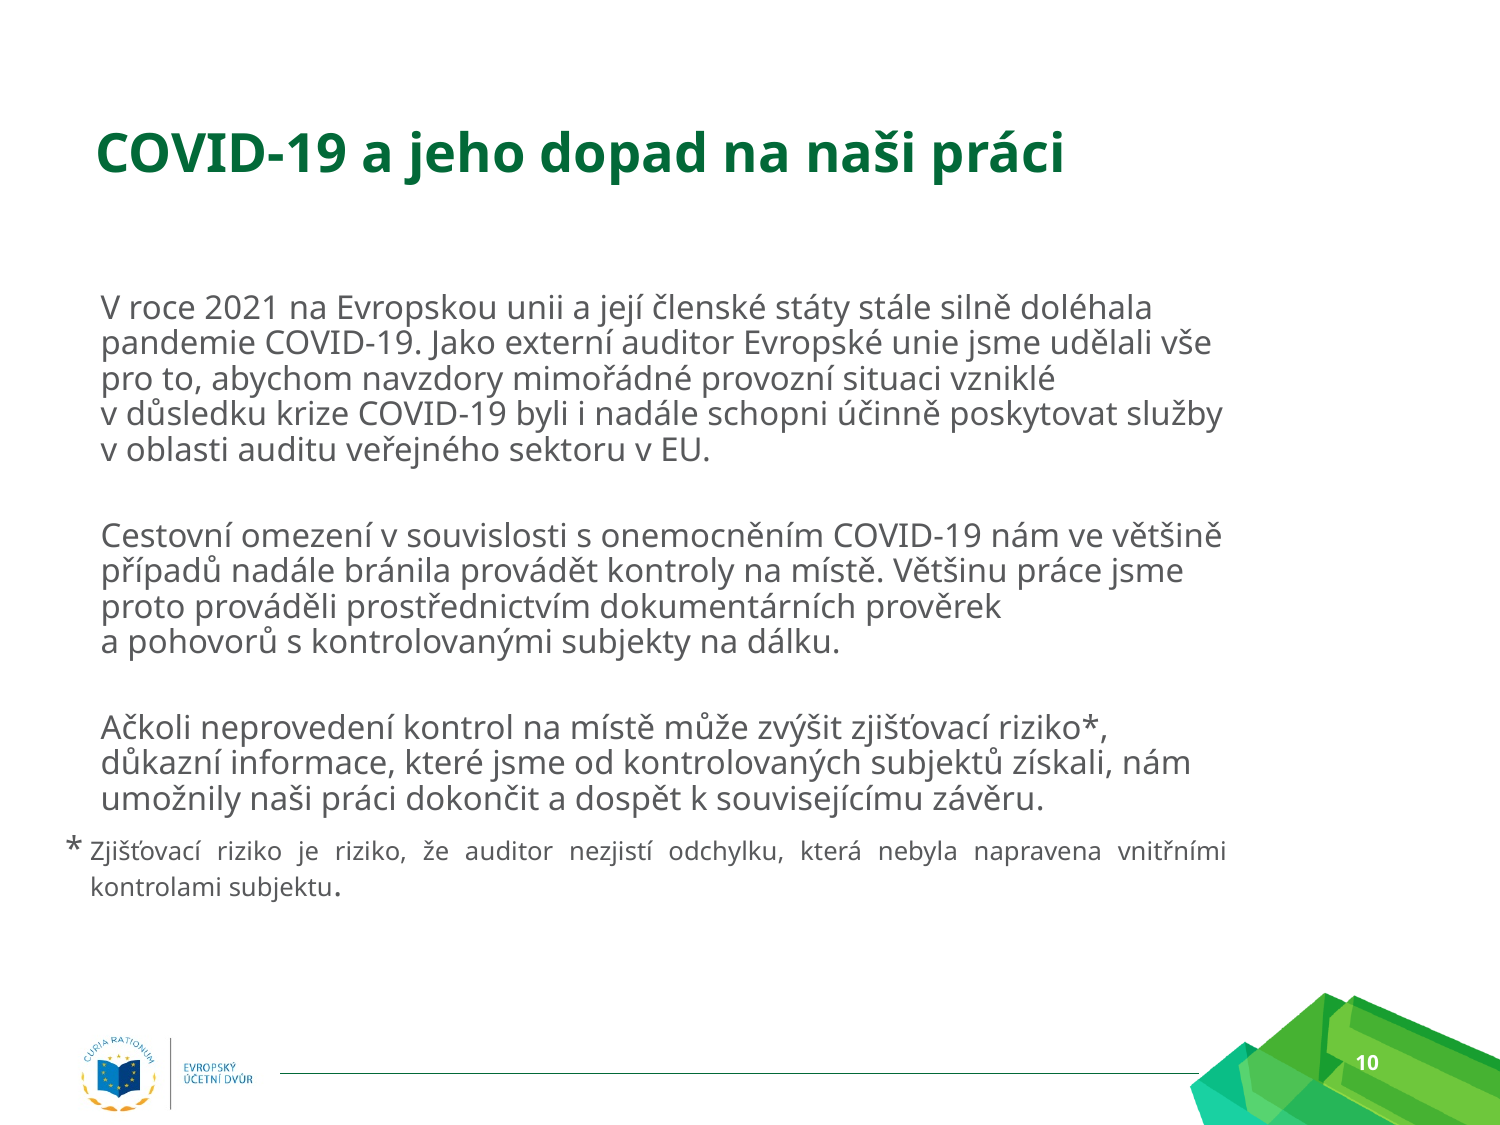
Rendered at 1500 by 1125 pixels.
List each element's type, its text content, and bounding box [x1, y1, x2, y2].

picture [1175, 987, 1500, 1125]
list V roce 2021 na Evropskou unii a její členské státy stále silně doléhala pandemie COVID-19. Jako externí auditor Evropské unie jsme udělali vše pro to, abychom navzdory mimořádné provozní situaci vzniklé v důsledku krize COVID-19 byli i nadále schopni účinně poskytovat služby v oblasti auditu veřejného sektoru v EU. Cestovní omezení v souvislosti s onemocněním COVID-19 nám ve většině případů nadále bránila provádět kontroly na místě. Většinu práce jsme proto prováděli prostřednictvím dokumentárních prověrek a pohovorů s kontrolovanými subjekty na dálku. Ačkoli neprovedení kontrol na místě může zvýšit zjišťovací riziko*, důkazní informace, které jsme od kontrolovaných subjektů získali, nám umožnily naši práci dokončit a dospět k souvisejícímu závěru. * Zjišťovací riziko je riziko, že auditor nezjistí odchylku, která nebyla napravena vnitřními kontrolami subjektu. [64, 290, 1229, 917]
picture [53, 1022, 280, 1125]
text_box 10 [1340, 1042, 1419, 1094]
title COVID-19 a jeho dopad na naši práci [95, 125, 1419, 197]
